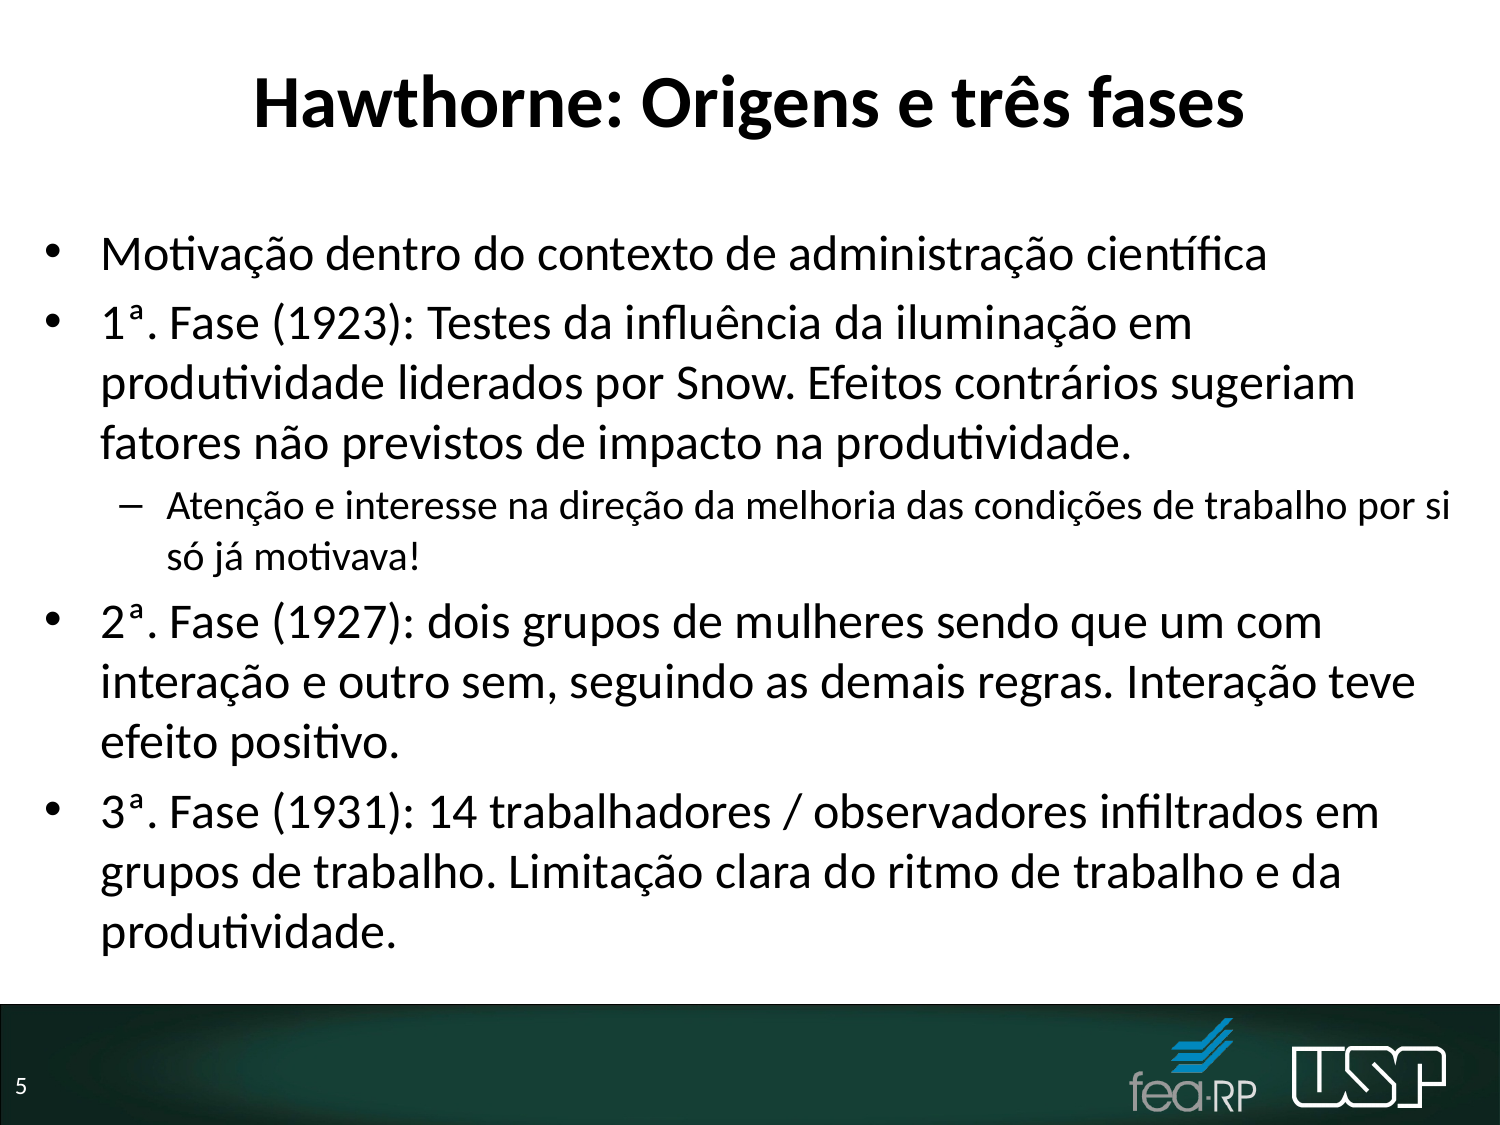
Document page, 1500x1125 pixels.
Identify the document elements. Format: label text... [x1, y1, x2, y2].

picture [0, 1004, 1500, 1125]
title Hawthorne: Origens e três fases [75, 45, 1425, 197]
slide_number 5 [0, 1062, 152, 1125]
list Motivação dentro do contexto de administração científica 1ª. Fase (1923): Testes da influência da iluminação em produtividade liderados por Snow. Efeitos contrários sugeriam fatores não previstos de impacto na produtividade. Atenção e interesse na direção da melhoria das condições de trabalho por si só já motivava! 2ª. Fase (1927): dois grupos de mulheres sendo que um com interação e outro sem, seguindo as demais regras. Interação teve efeito positivo. 3ª. Fase (1931): 14 trabalhadores / observadores infiltrados em grupos de trabalho. Limitação clara do ritmo de trabalho e da produtividade. [29, 212, 1500, 988]
